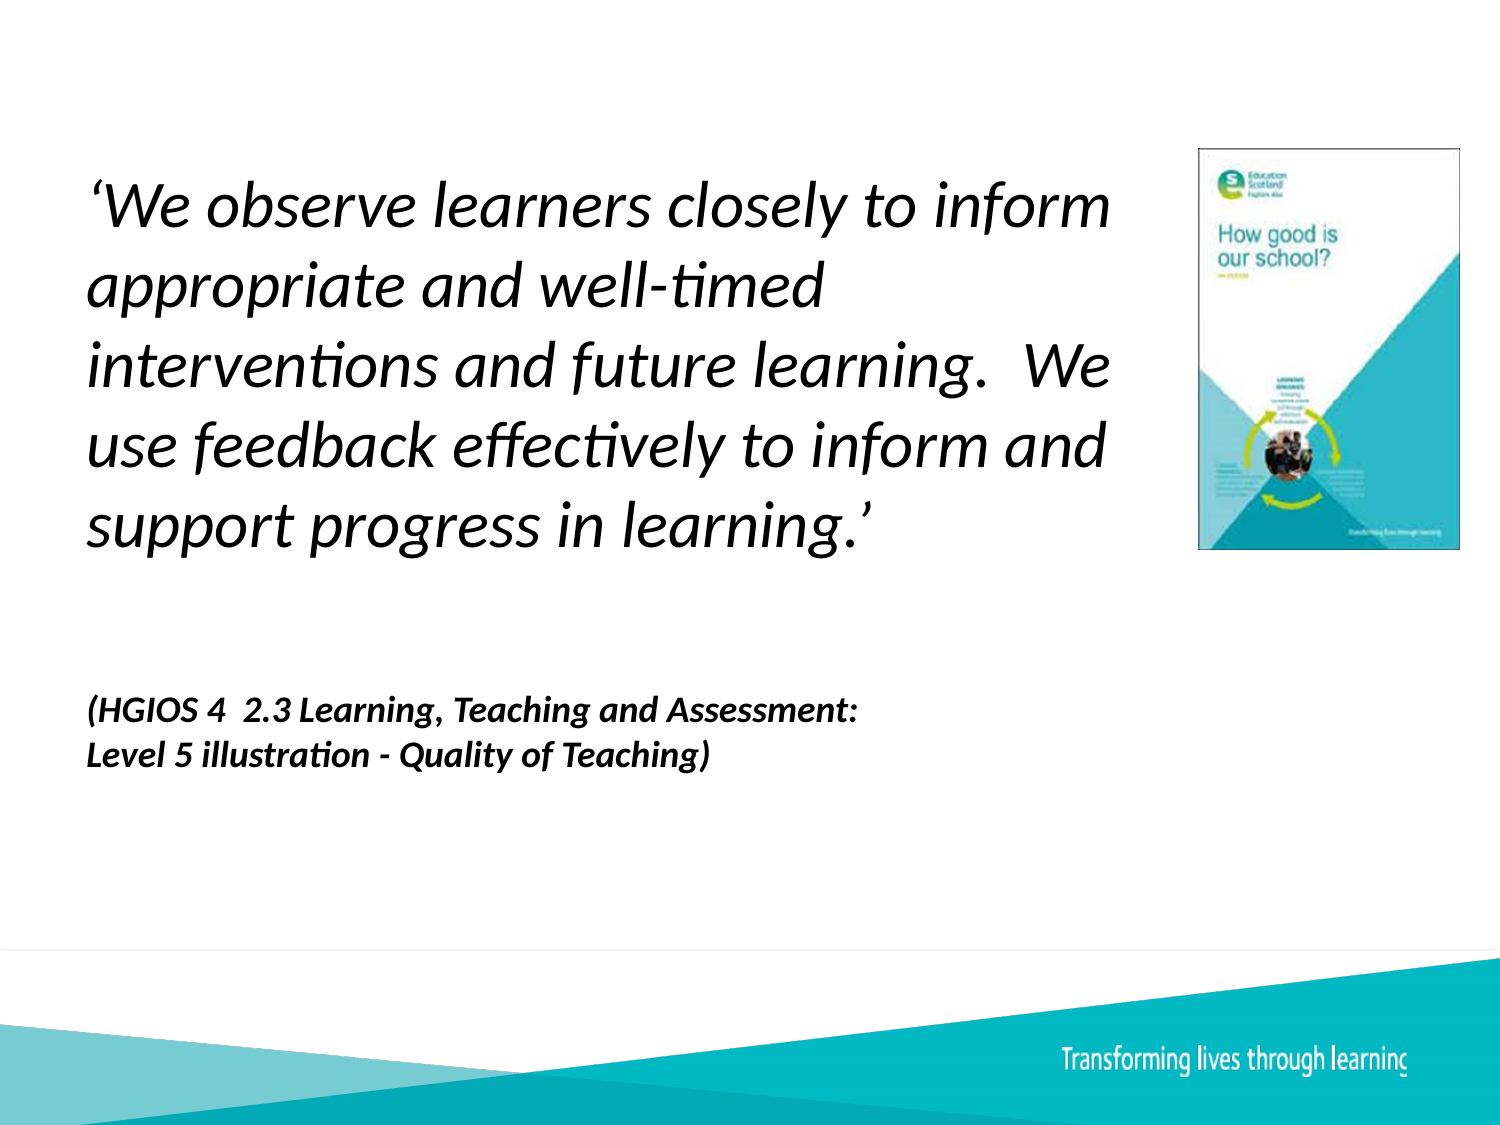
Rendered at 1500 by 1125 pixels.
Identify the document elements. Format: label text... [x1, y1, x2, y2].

text_box tea [0, 950, 1500, 954]
picture [0, 955, 1500, 1125]
picture [1198, 148, 1461, 550]
text_box ‘We observe learners closely to inform appropriate and well-timed interventions and future learning. We use feedback effectively to inform and support progress in learning.’ (HGIOS 4 2.3 Learning, Teaching and Assessment: Level 5 illustration - Quality of Teaching) [71, 153, 1140, 918]
